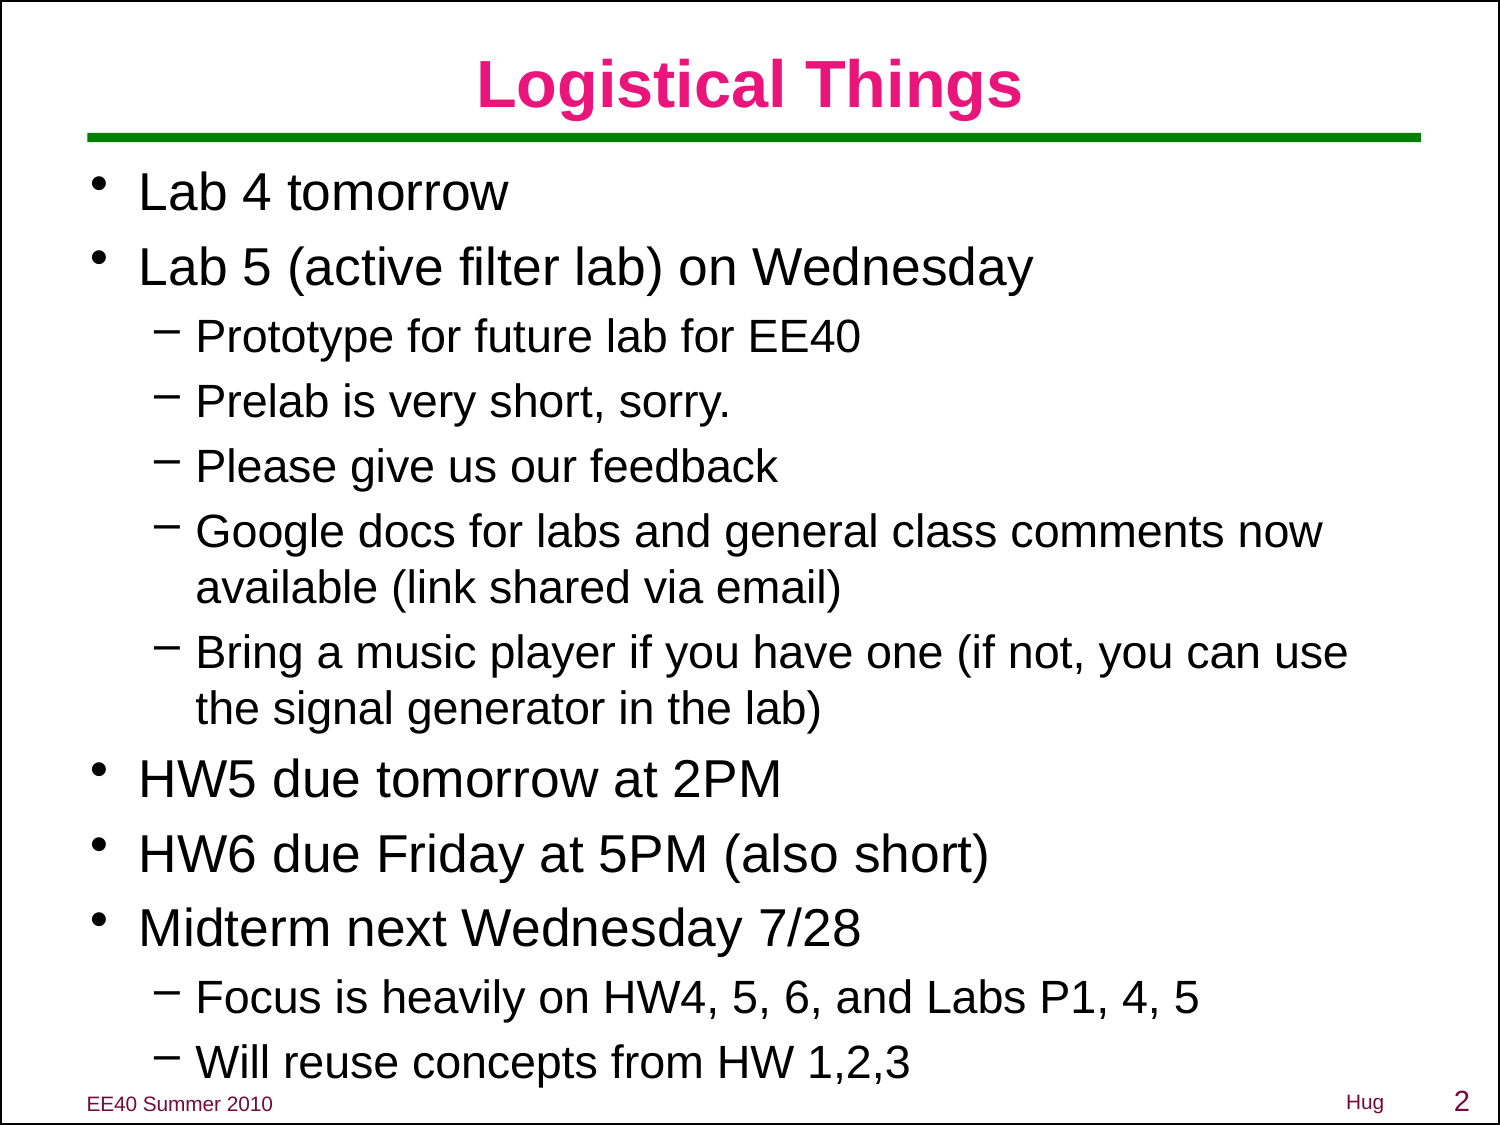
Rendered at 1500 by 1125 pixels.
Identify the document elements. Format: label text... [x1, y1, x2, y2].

title Logistical Things [74, 37, 1426, 126]
list Lab 4 tomorrow Lab 5 (active filter lab) on Wednesday Prototype for future lab for EE40 Prelab is very short, sorry. Please give us our feedback Google docs for labs and general class comments now available (link shared via email) Bring a music player if you have one (if not, you can use the signal generator in the lab) HW5 due tomorrow at 2PM HW6 due Friday at 5PM (also short) Midterm next Wednesday 7/28 Focus is heavily on HW4, 5, 6, and Labs P1, 4, 5 Will reuse concepts from HW 1,2,3 [74, 149, 1426, 1098]
